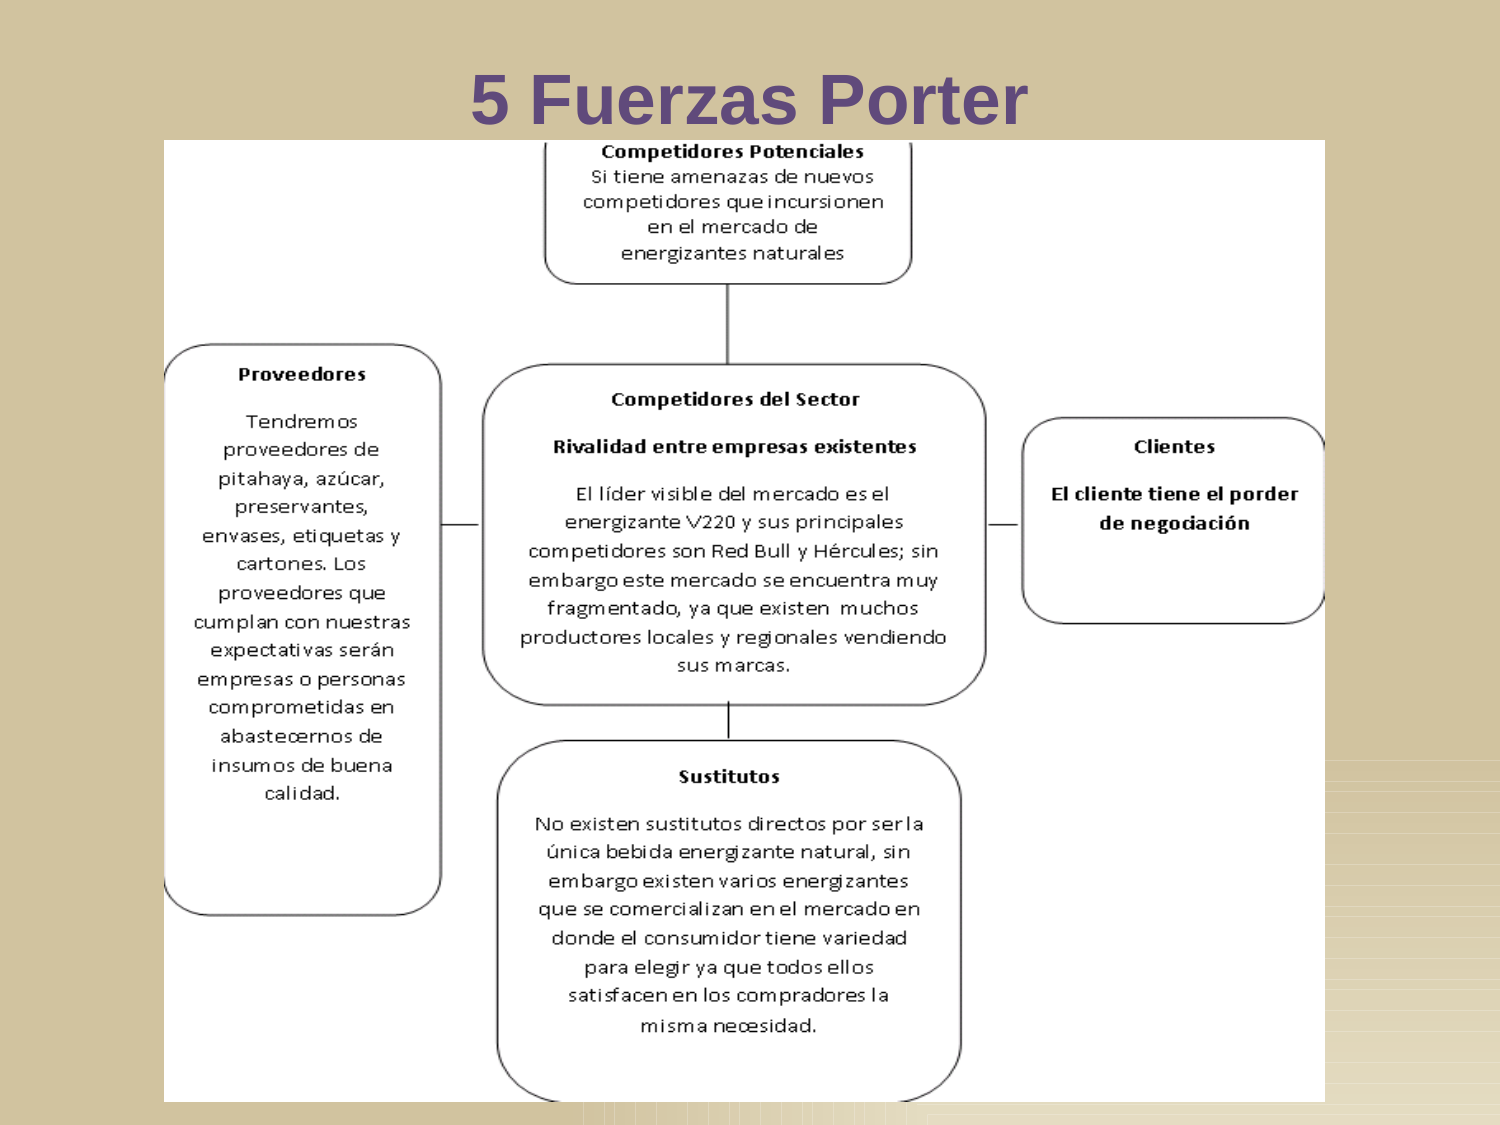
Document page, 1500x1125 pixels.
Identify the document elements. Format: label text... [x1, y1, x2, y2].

title 5 Fuerzas Porter [74, 44, 1426, 233]
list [163, 140, 1325, 1102]
